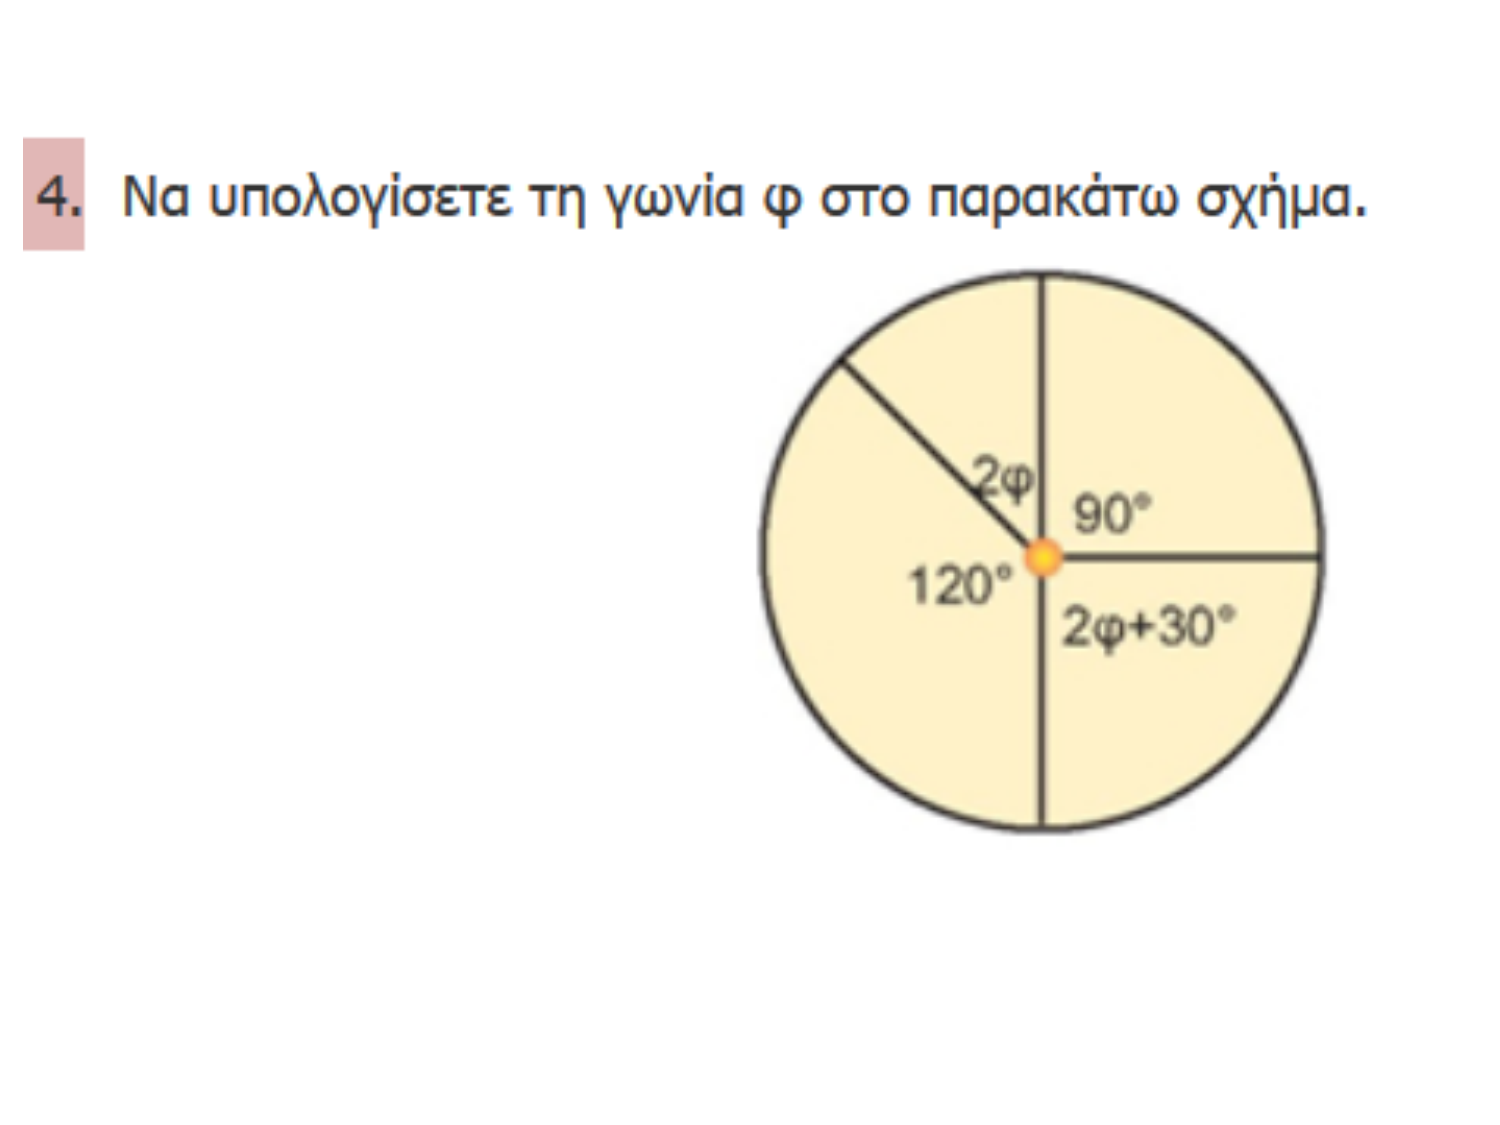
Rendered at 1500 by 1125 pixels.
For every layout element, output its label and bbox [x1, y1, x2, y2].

picture [23, 116, 1421, 868]
